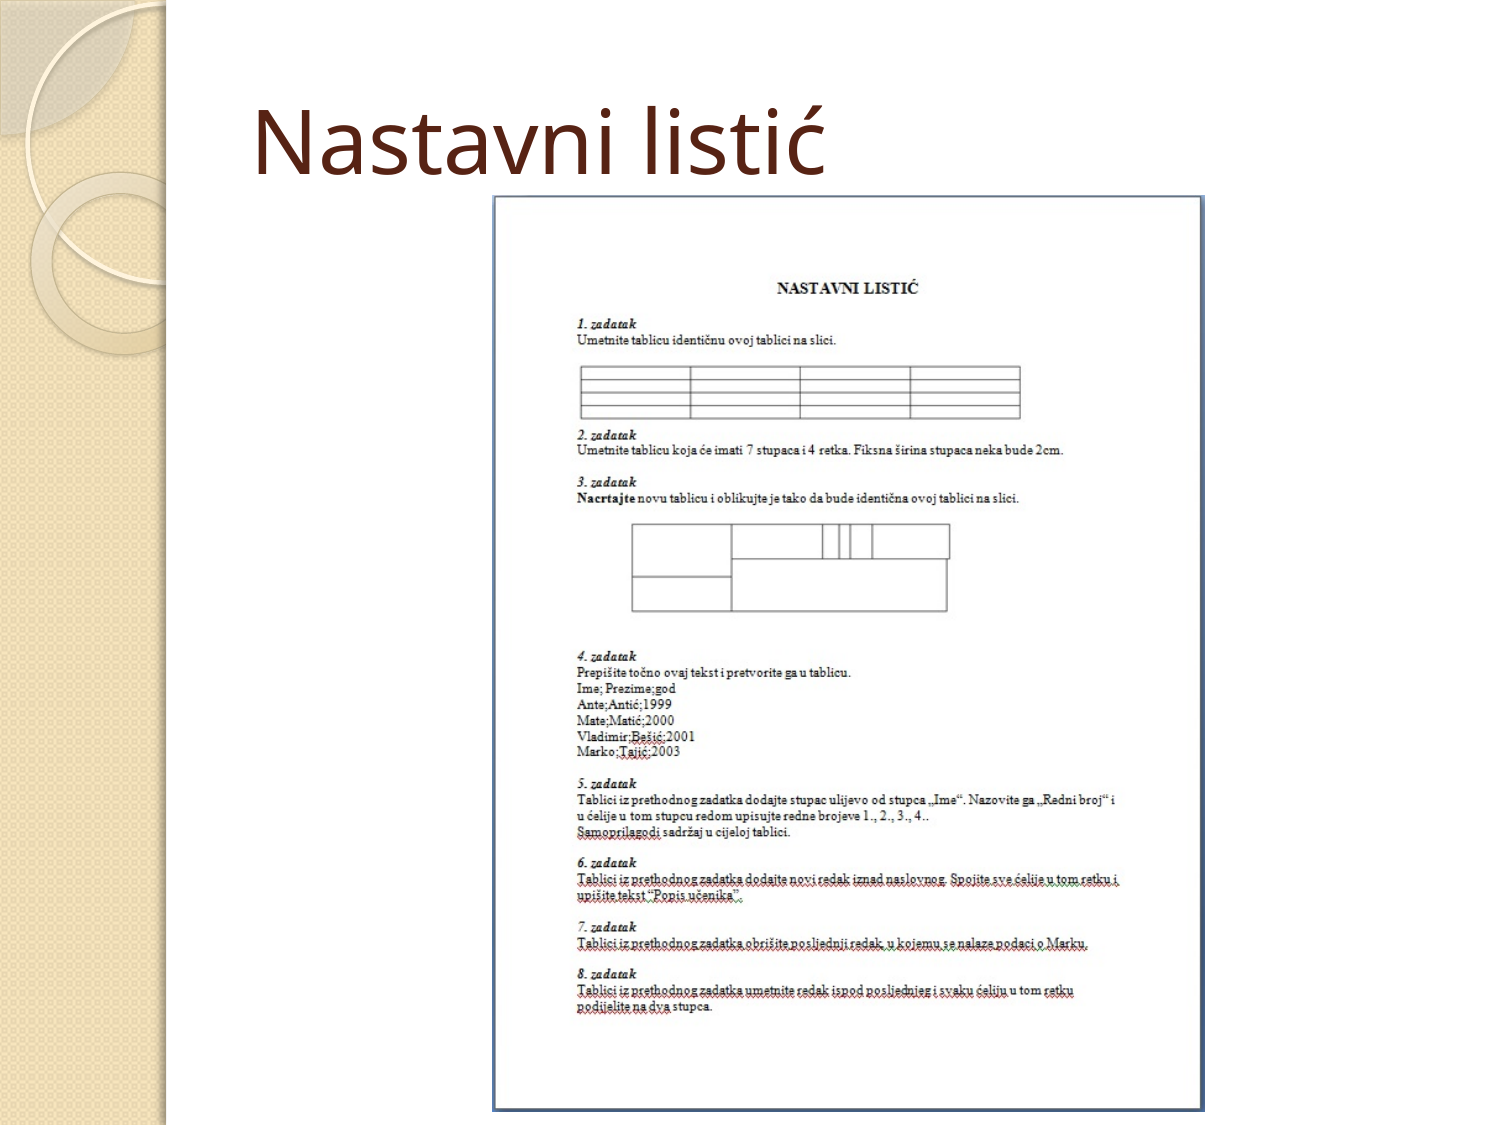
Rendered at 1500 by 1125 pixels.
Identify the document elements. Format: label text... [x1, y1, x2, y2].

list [491, 195, 1205, 1112]
title Nastavni listić [235, 45, 1466, 233]
